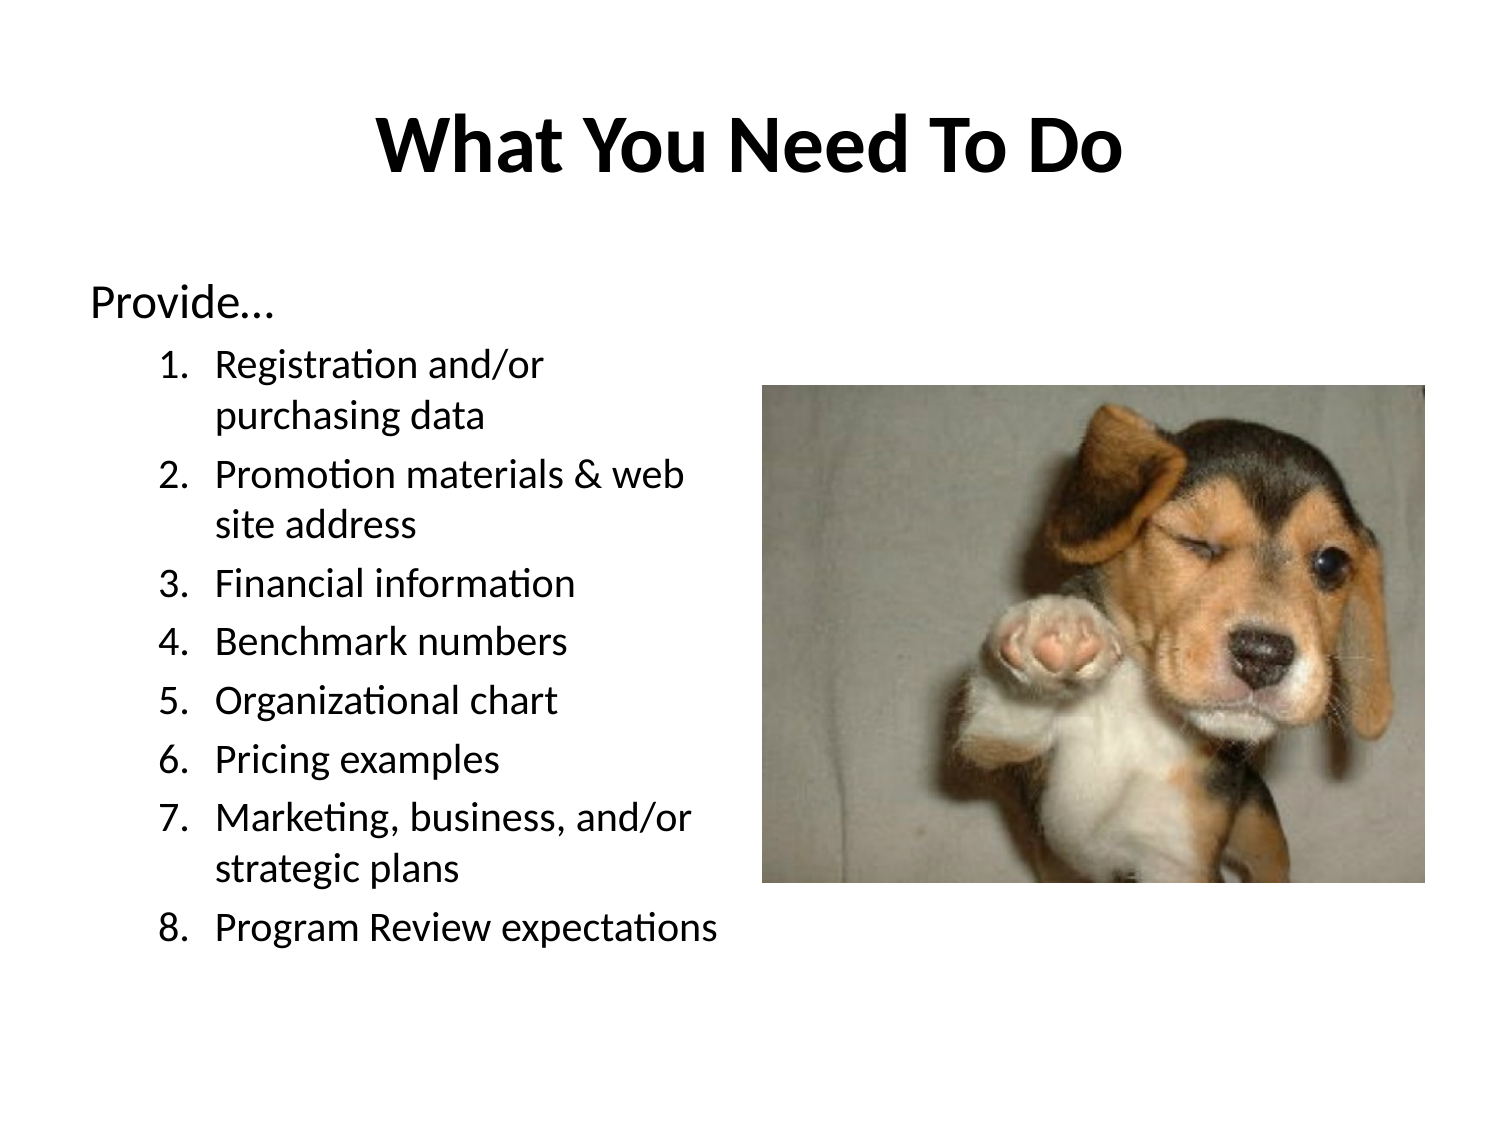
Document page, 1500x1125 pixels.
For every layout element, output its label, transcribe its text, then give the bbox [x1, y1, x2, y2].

list Provide… Registration and/or purchasing data Promotion materials & web site address Financial information Benchmark numbers Organizational chart Pricing examples Marketing, business, and/or strategic plans Program Review expectations [75, 262, 738, 1005]
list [762, 262, 1426, 1006]
title What You Need To Do [75, 45, 1425, 233]
